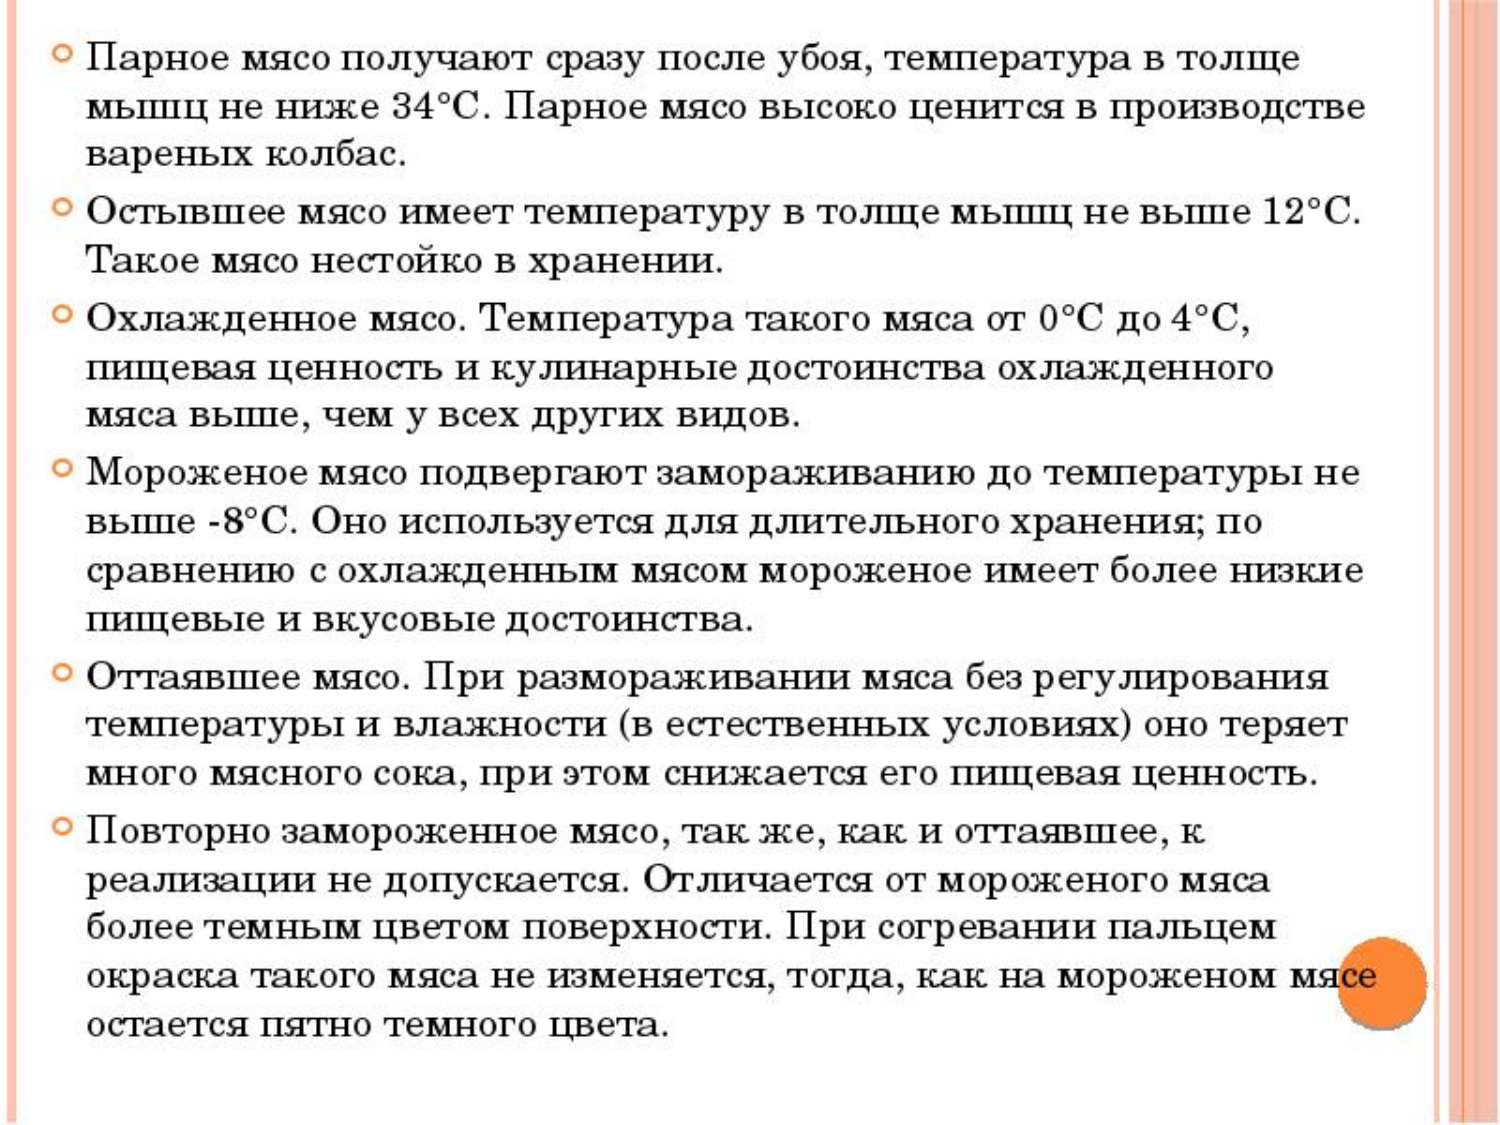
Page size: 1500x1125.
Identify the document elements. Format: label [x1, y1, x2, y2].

list [0, 0, 1500, 1125]
